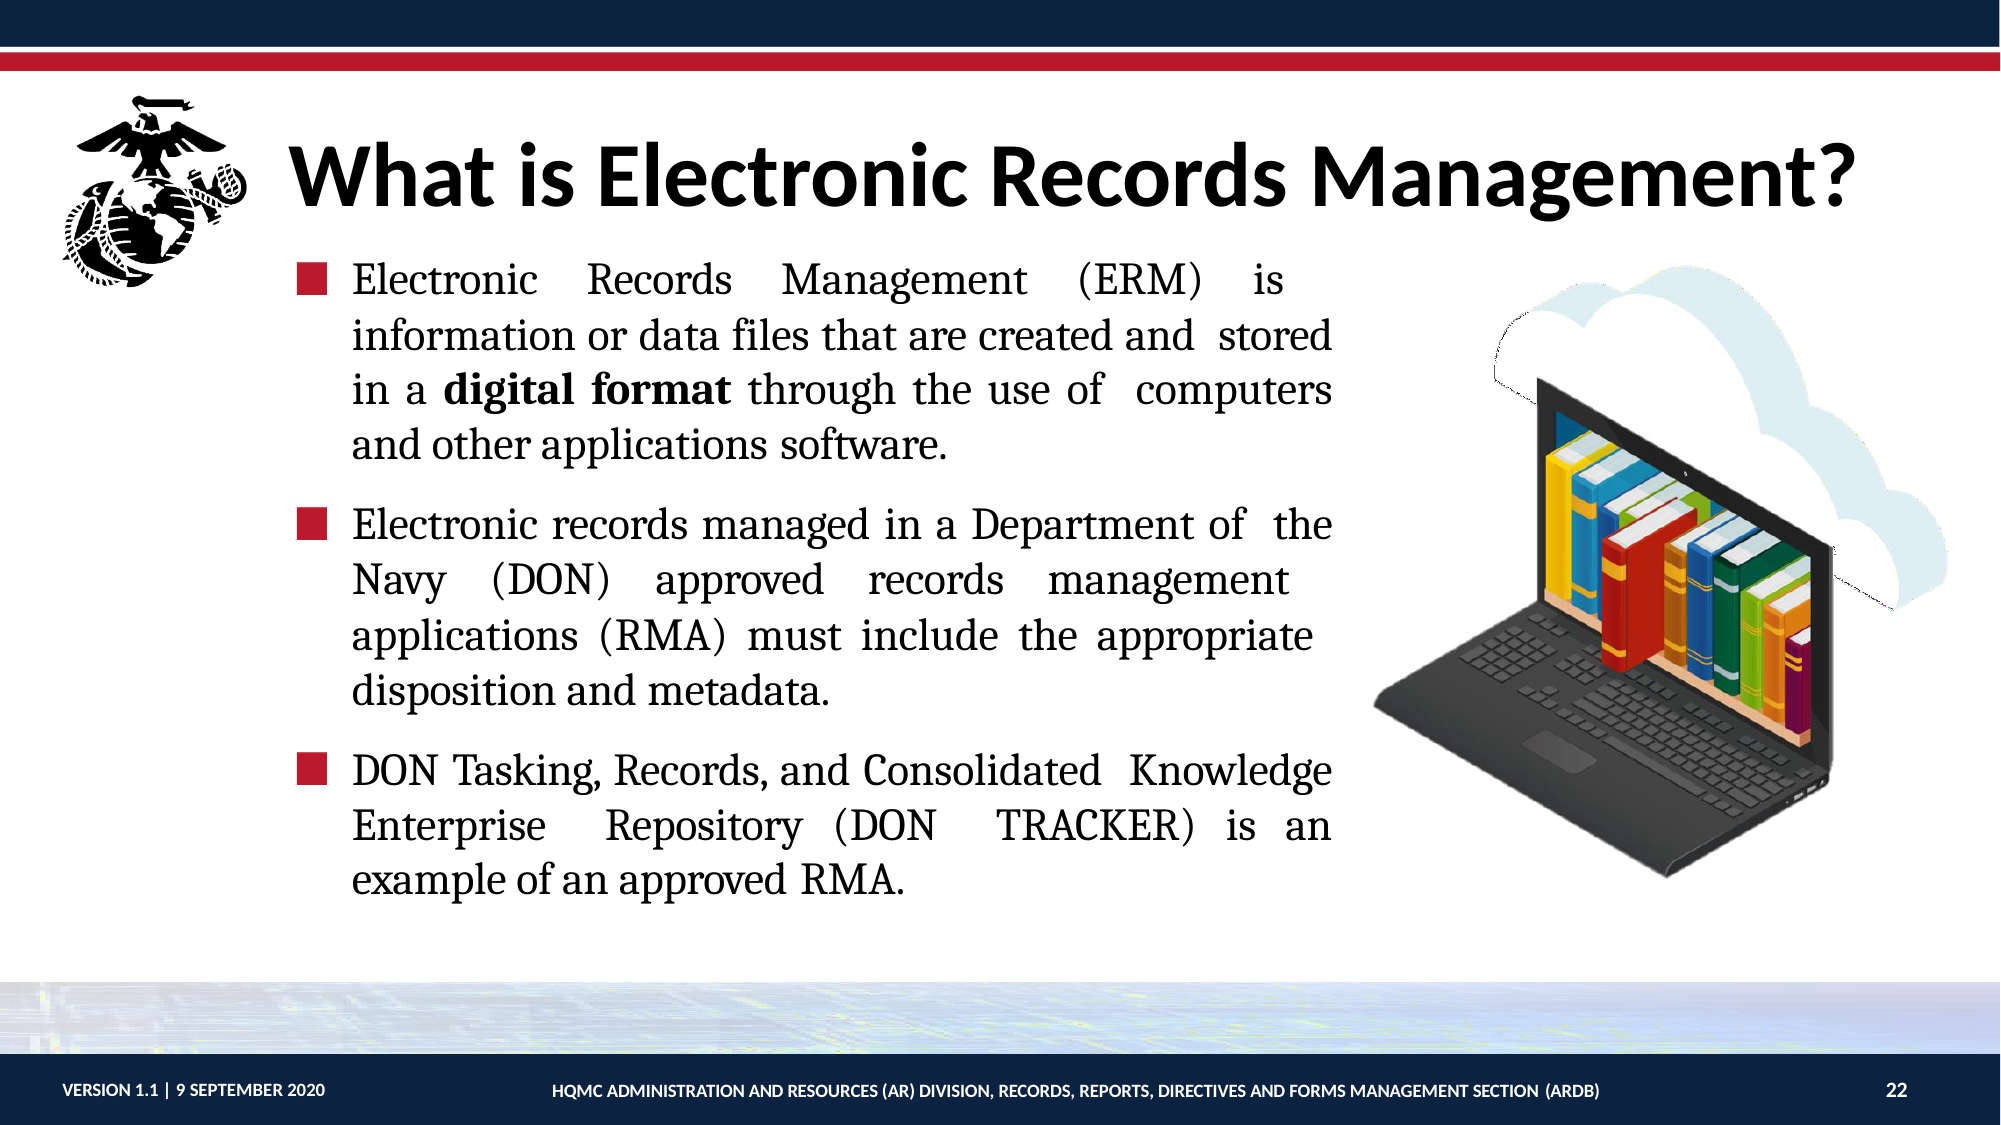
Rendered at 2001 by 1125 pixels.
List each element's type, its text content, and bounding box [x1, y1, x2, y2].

text_box [296, 752, 327, 785]
text_box [1215, 175, 2000, 996]
picture [0, 0, 2000, 47]
footer HQMC ADMINISTRATION AND RESOURCES (AR) DIVISION, RECORDS, REPORTS, DIRECTIVES AND FORMS MANAGEMENT SECTION (ARDB) [549, 1081, 1619, 1125]
text_box [0, 49, 297, 347]
title What is Electronic Records Management? [297, 112, 1869, 303]
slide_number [60, 1079, 328, 1125]
text_box [296, 507, 327, 540]
picture [0, 982, 2000, 1054]
text_box Electronic Records Management (ERM) is information or data files that are created and stored in a digital format through the use of computers and other applications software. Electronic records managed in a Department of the Navy (DON) approved records management applications (RMA) must include the appropriate disposition and metadata. DON Tasking, Records, and Consolidated Knowledge Enterprise Repository (DON TRACKER) is an example of an approved RMA. [349, 303, 1215, 905]
slide_number 22 [1879, 1078, 1915, 1125]
